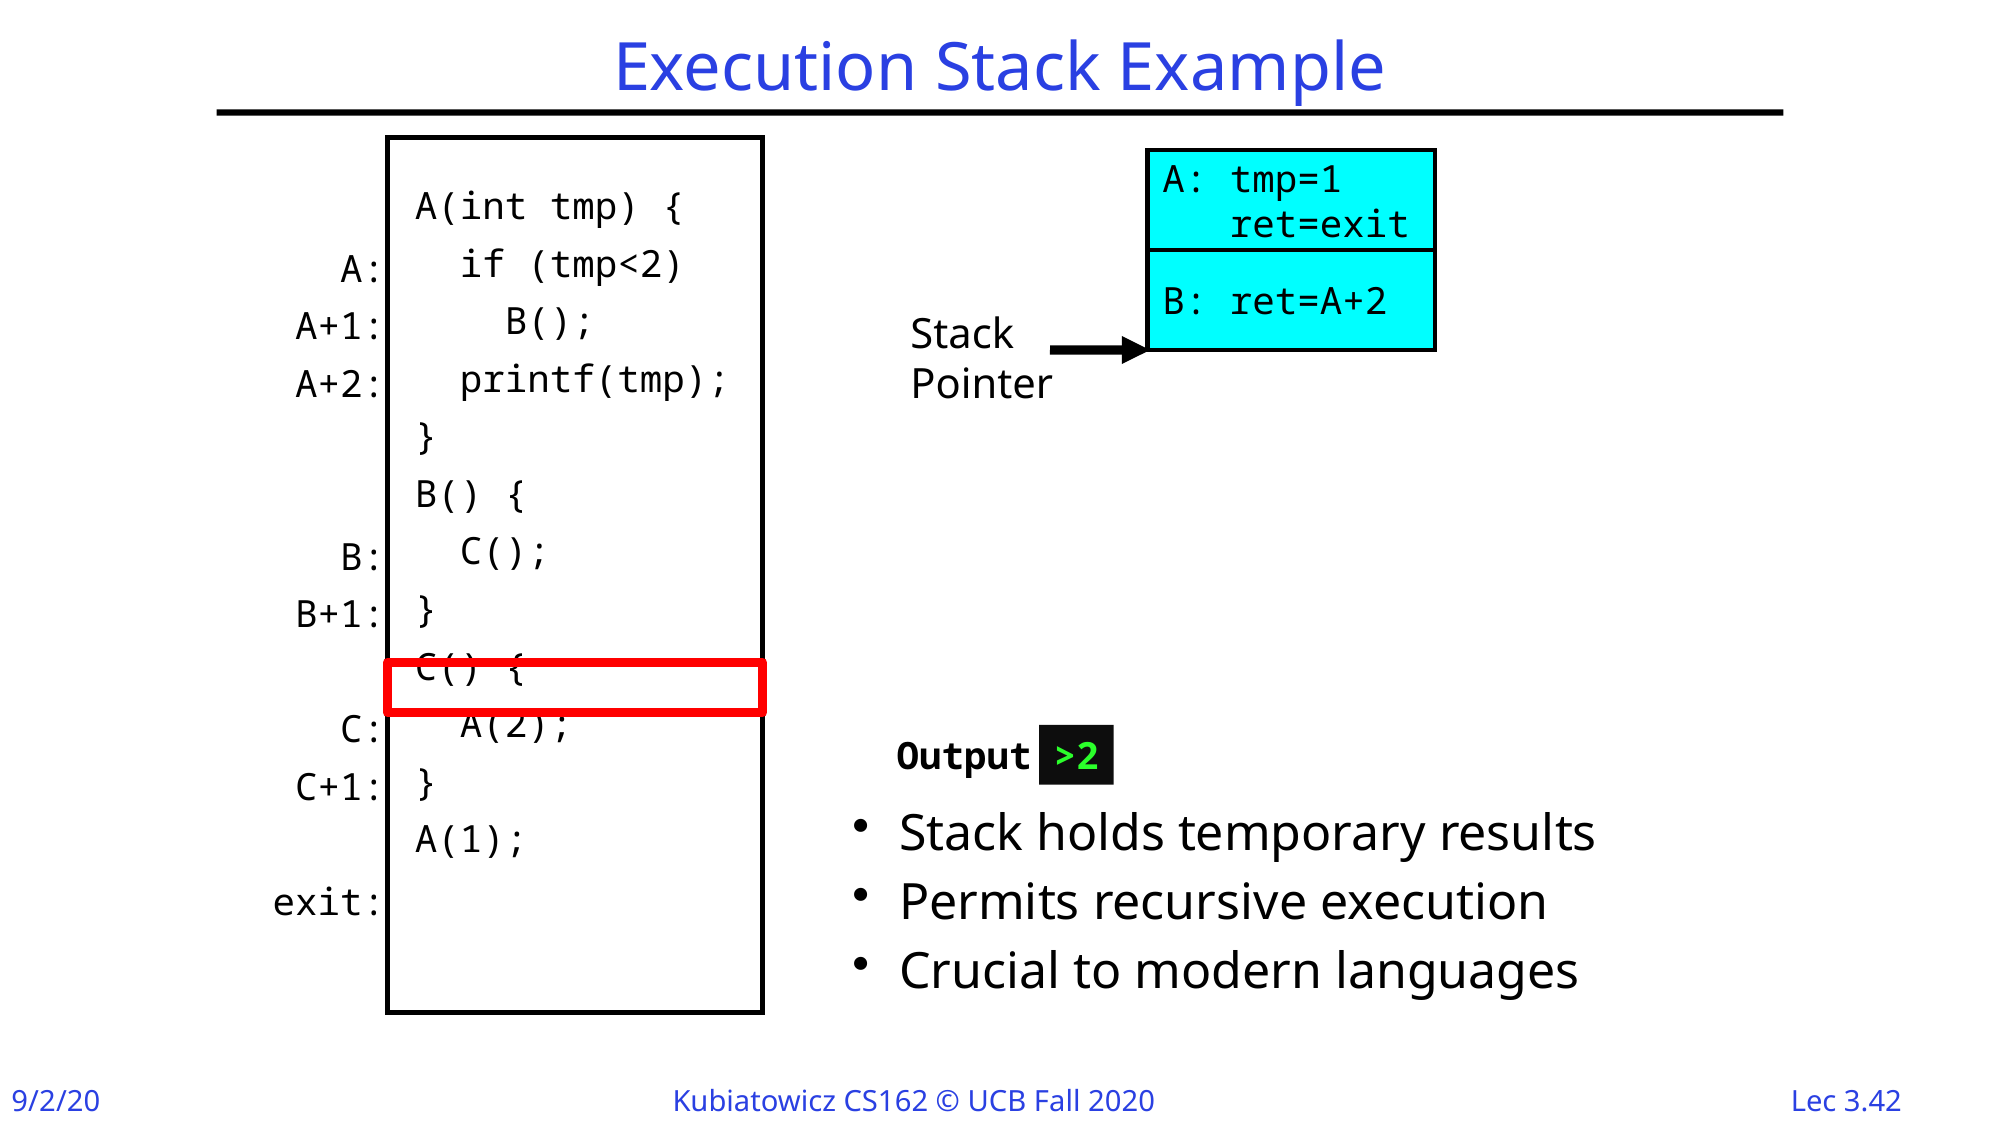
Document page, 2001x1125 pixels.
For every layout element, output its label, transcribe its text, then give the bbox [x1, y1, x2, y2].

text_box Output: [881, 724, 1039, 785]
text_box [387, 137, 763, 1013]
text_box A: tmp=1 ret=exit [1147, 149, 1436, 249]
text_box A: A+1: A+2: B: B+1: C: C+1: exit: [249, 237, 382, 930]
text_box >2 [1039, 724, 1114, 785]
text_box B: ret=A+2 [1147, 249, 1436, 350]
list Stack holds temporary results Permits recursive execution Crucial to modern languages [837, 800, 1675, 1013]
title Execution Stack Example [216, 24, 1784, 113]
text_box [899, 299, 1151, 417]
